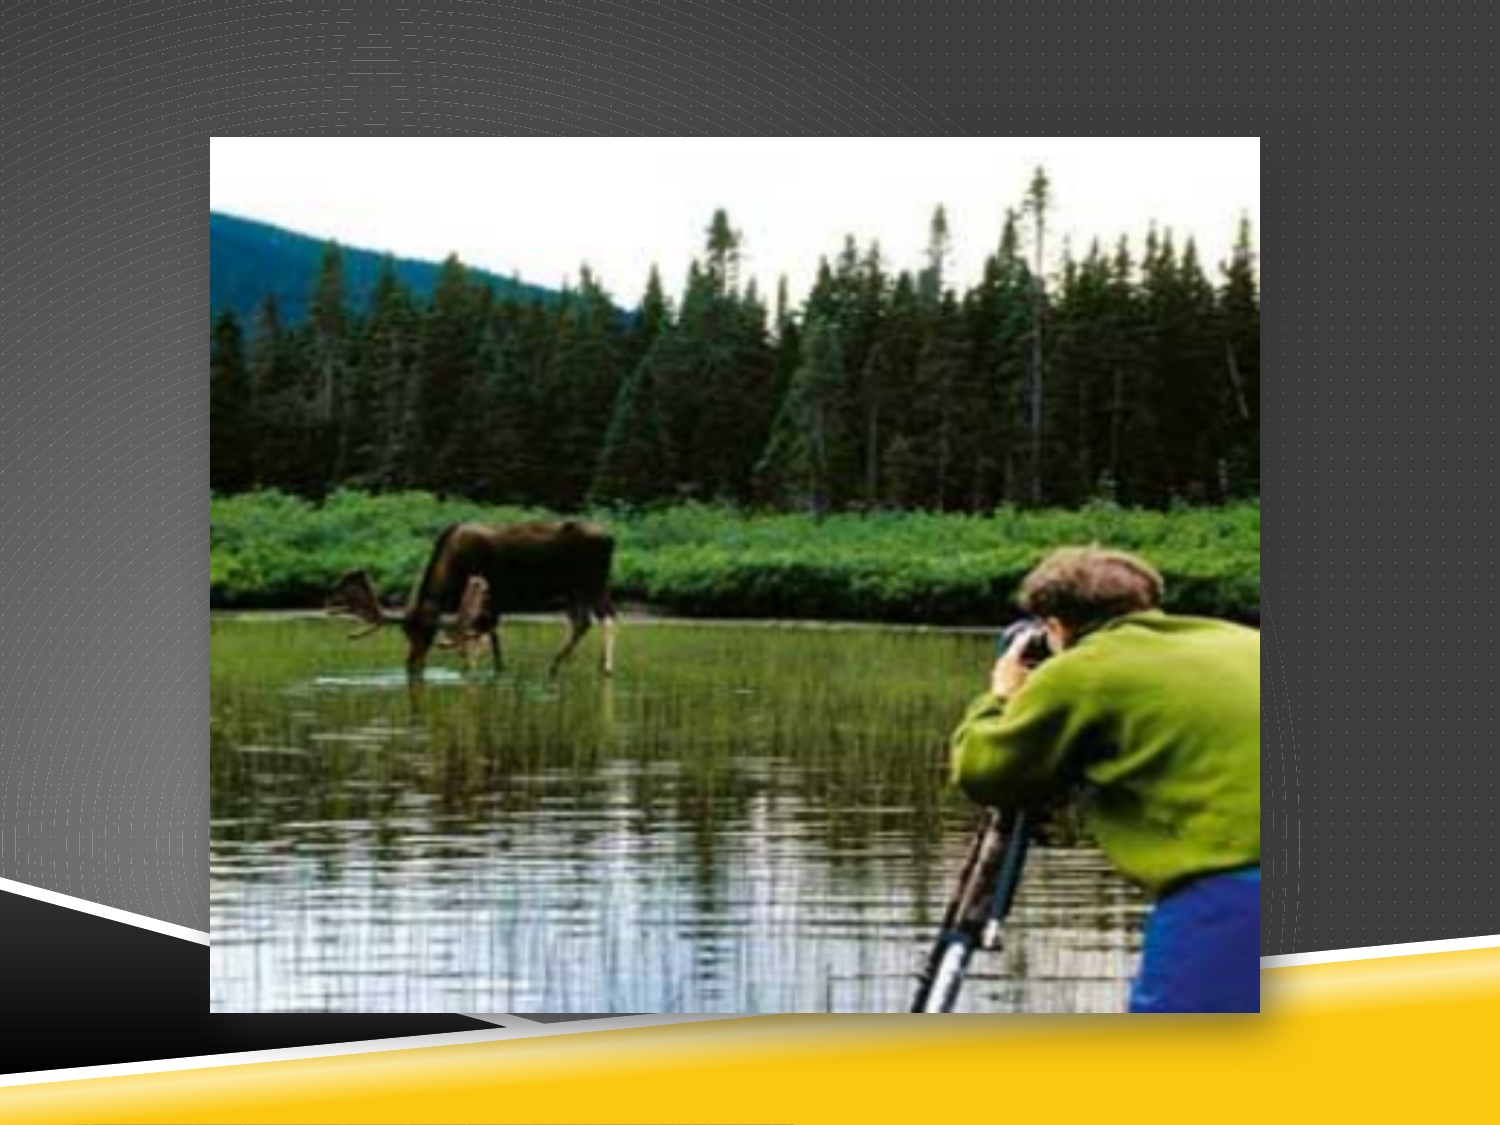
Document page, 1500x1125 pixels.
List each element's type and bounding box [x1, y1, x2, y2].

picture [264, 244, 272, 251]
picture [210, 137, 1260, 1013]
